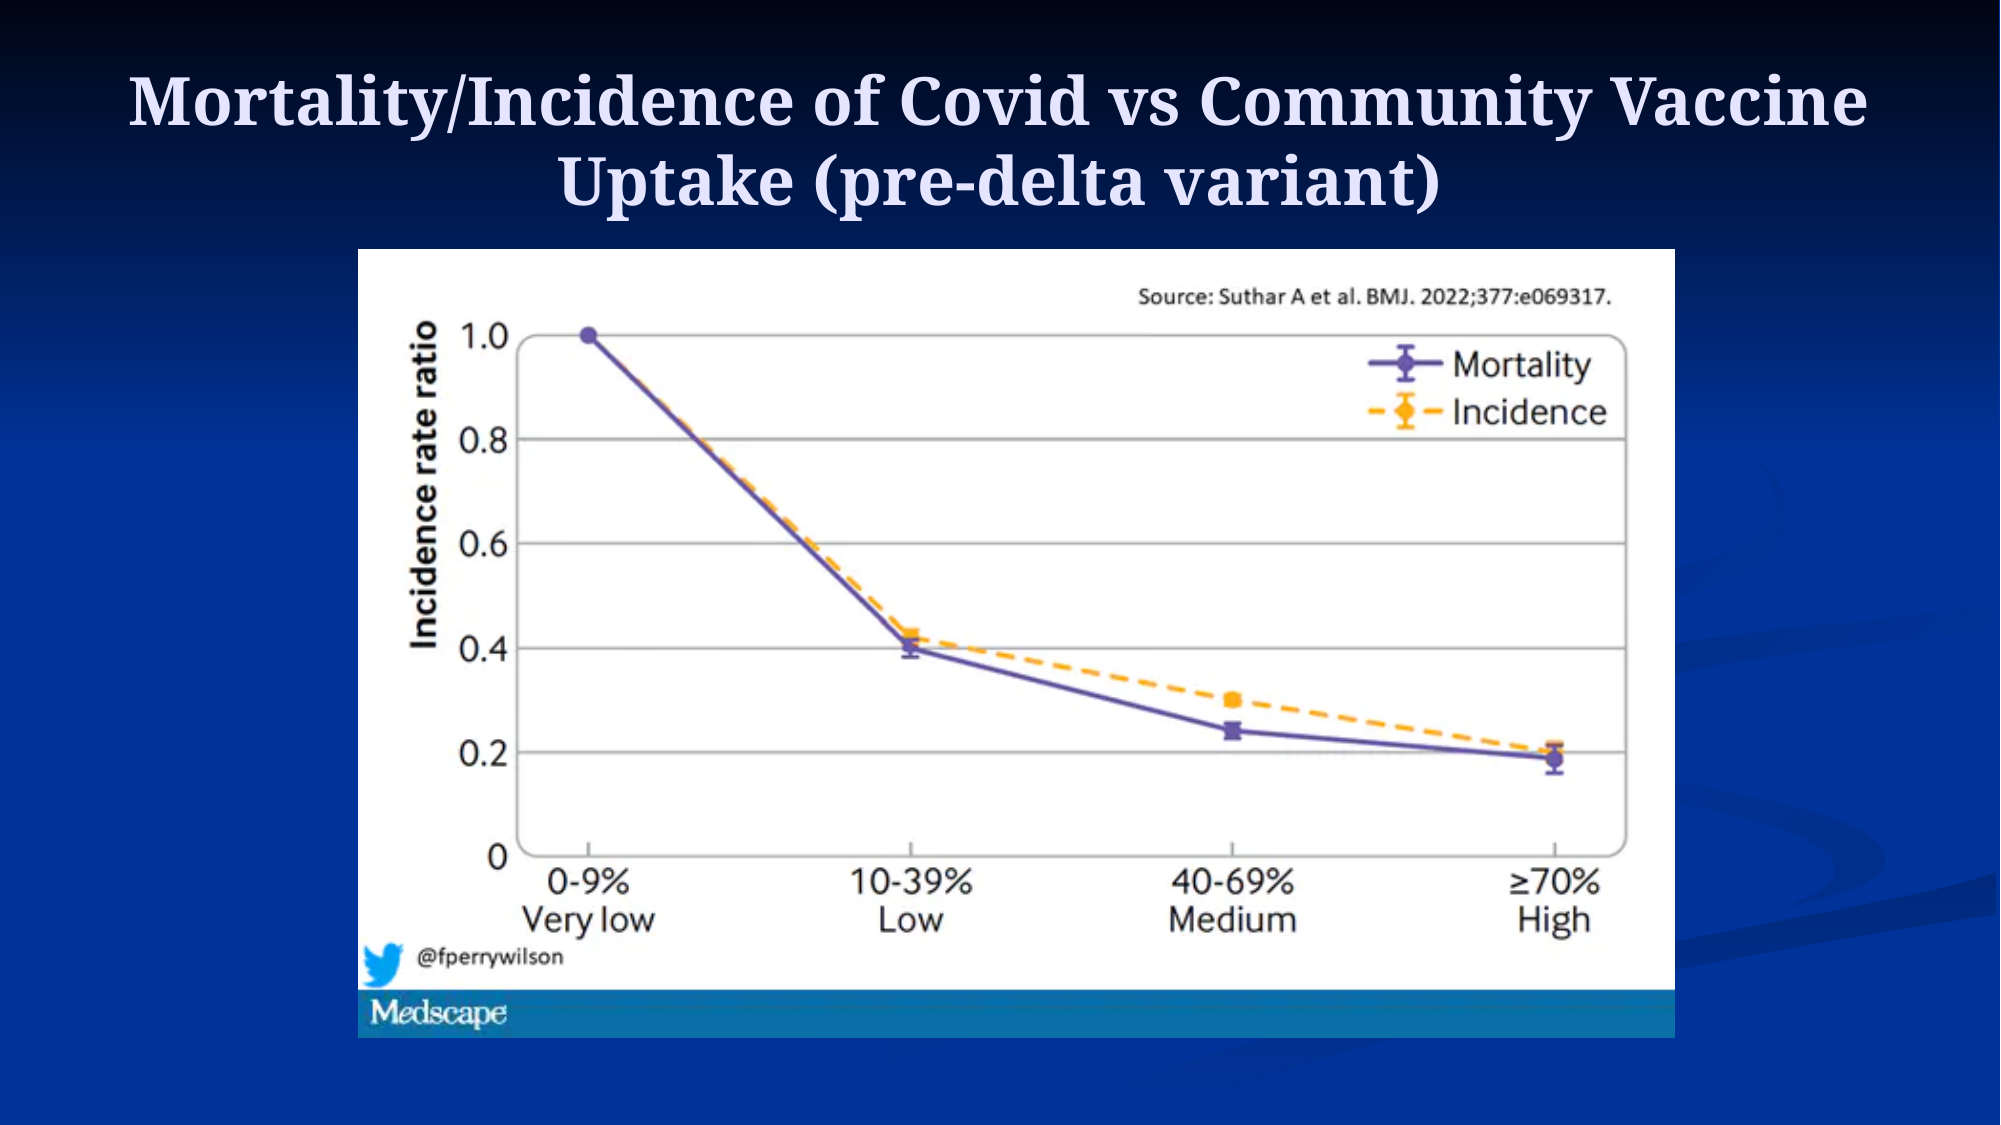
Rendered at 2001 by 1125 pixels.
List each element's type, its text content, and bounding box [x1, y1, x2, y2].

title Mortality/Incidence of Covid vs Community Vaccine Uptake (pre-delta variant) [99, 44, 1901, 233]
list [358, 249, 1675, 1038]
